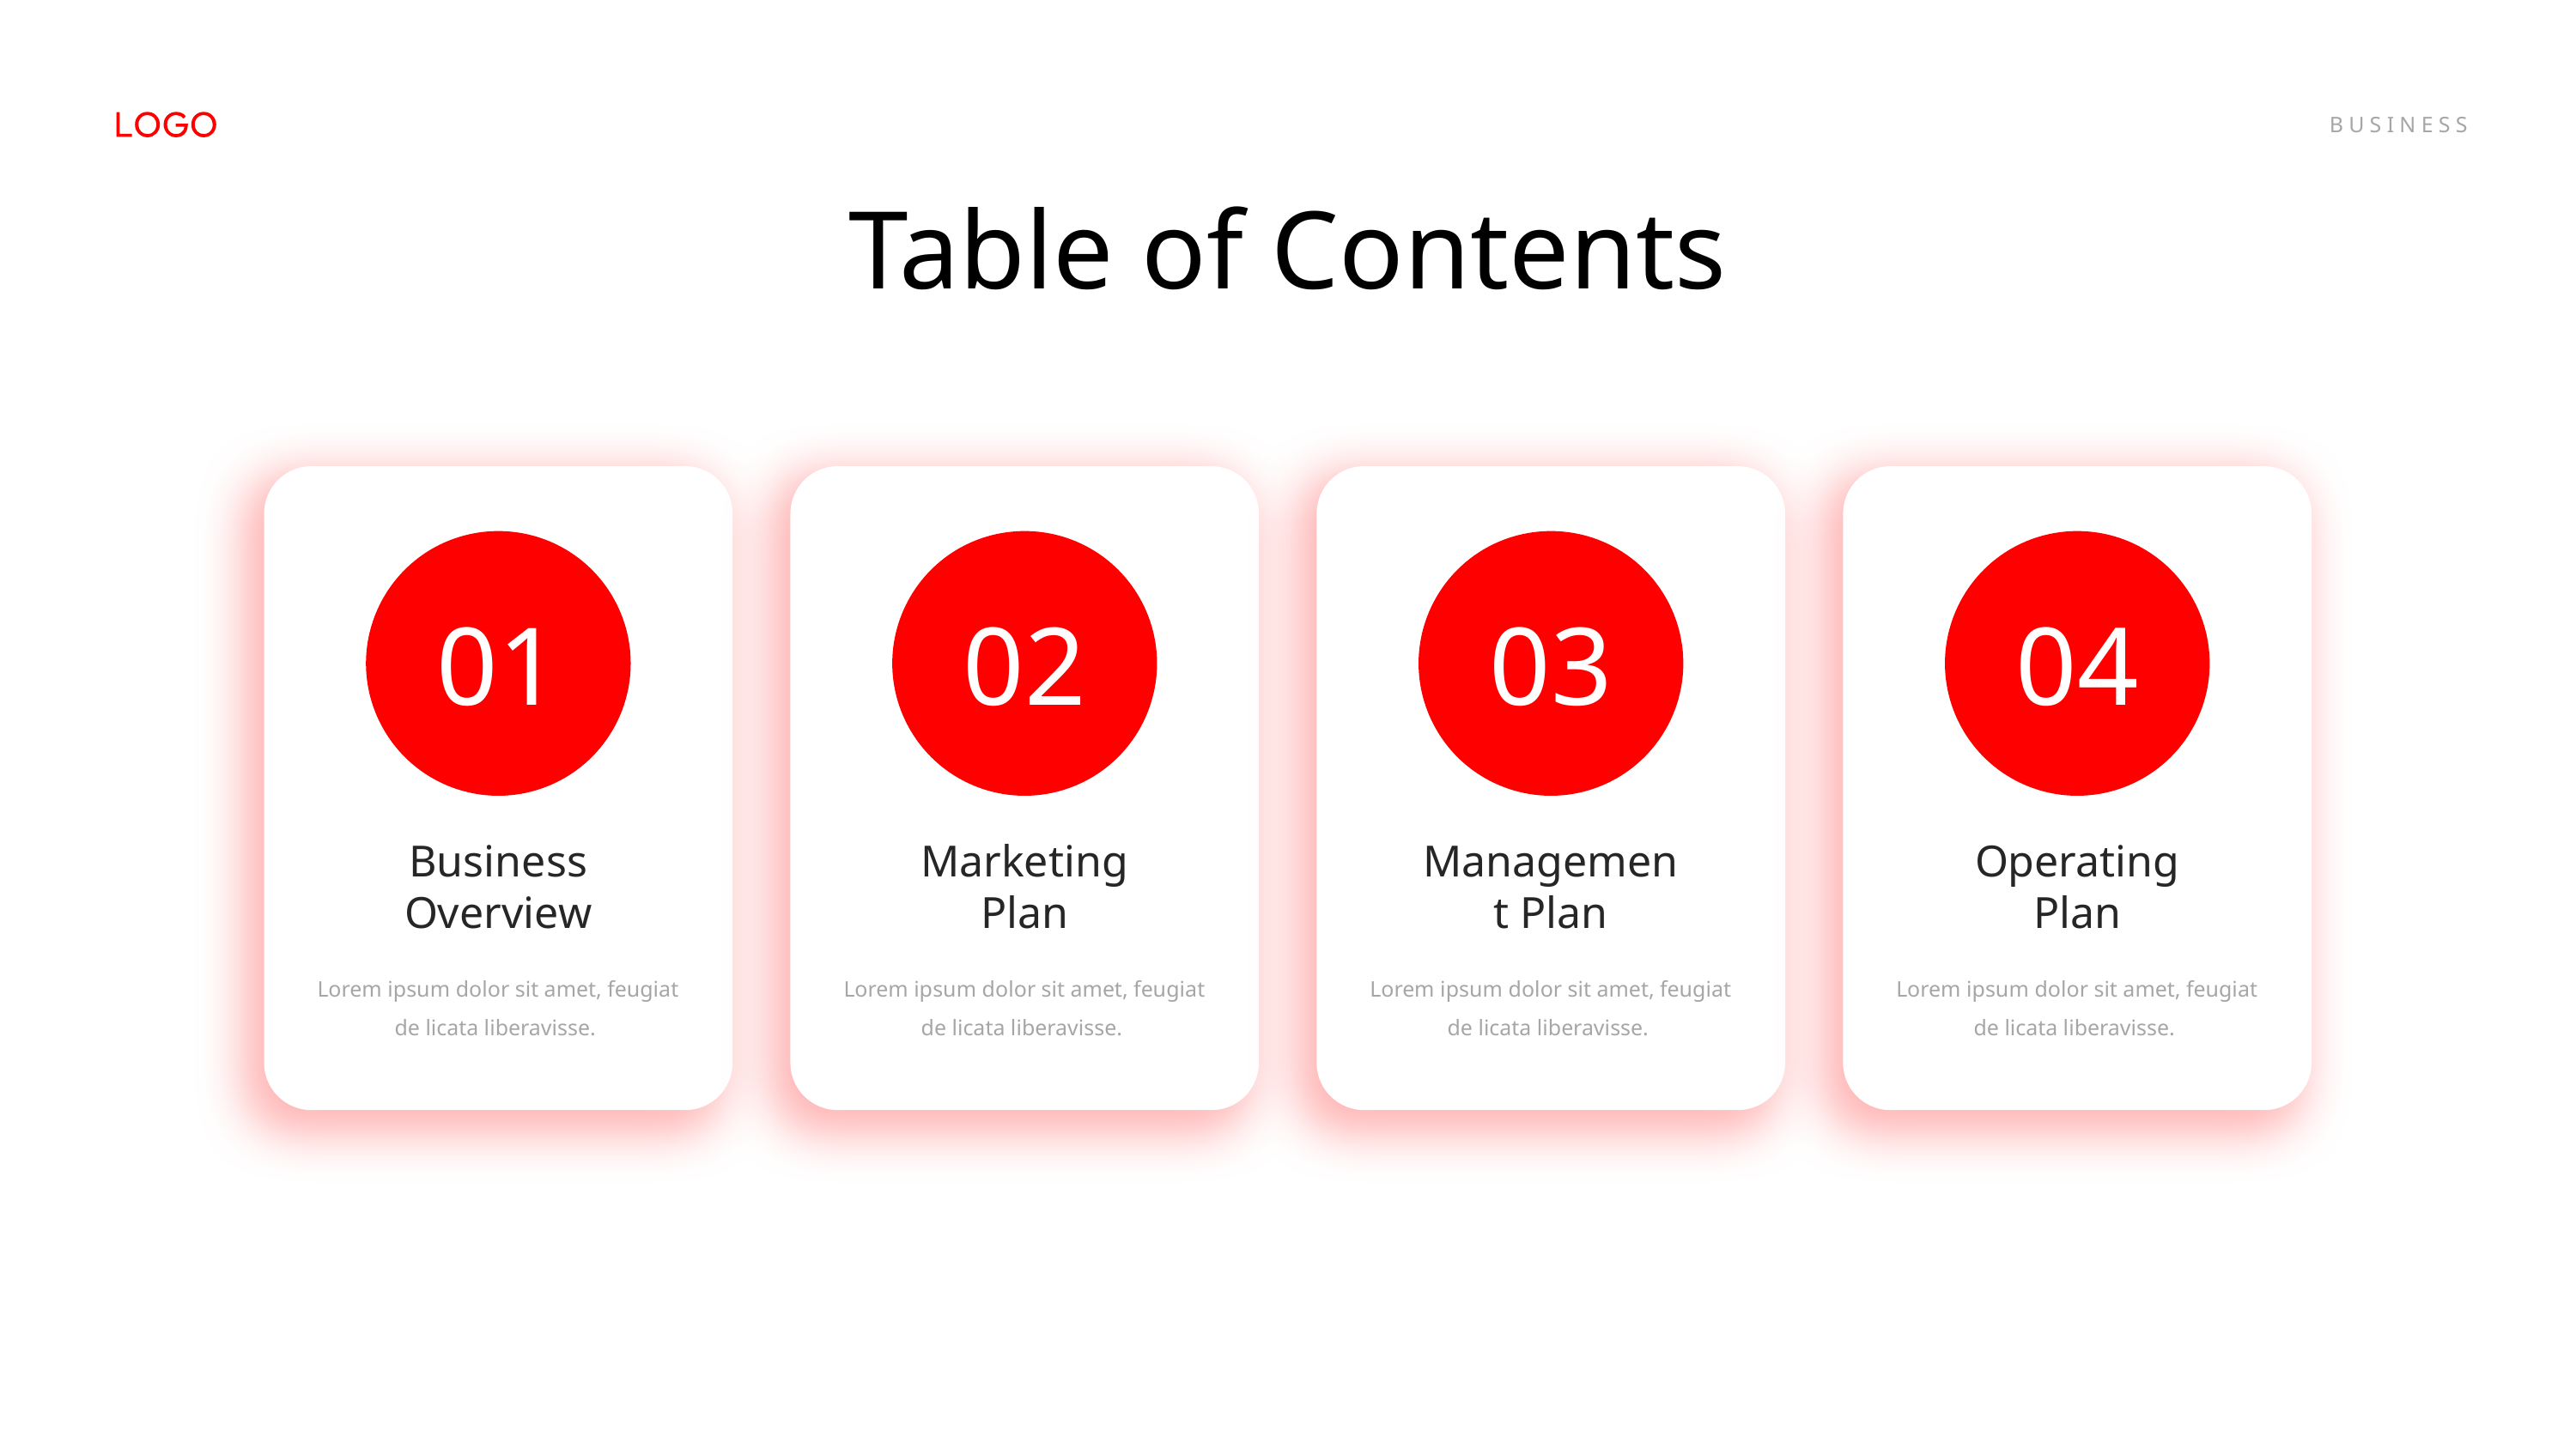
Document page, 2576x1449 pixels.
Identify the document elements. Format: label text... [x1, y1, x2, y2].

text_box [366, 530, 631, 796]
text_box [789, 465, 1261, 797]
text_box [892, 530, 1157, 796]
picture [0, 797, 2576, 1449]
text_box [1419, 530, 1684, 796]
text_box [1315, 465, 1787, 797]
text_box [1945, 530, 2210, 796]
text_box [1842, 465, 2313, 797]
text_box Table of Contents [567, 176, 2009, 331]
text_box [263, 465, 734, 797]
